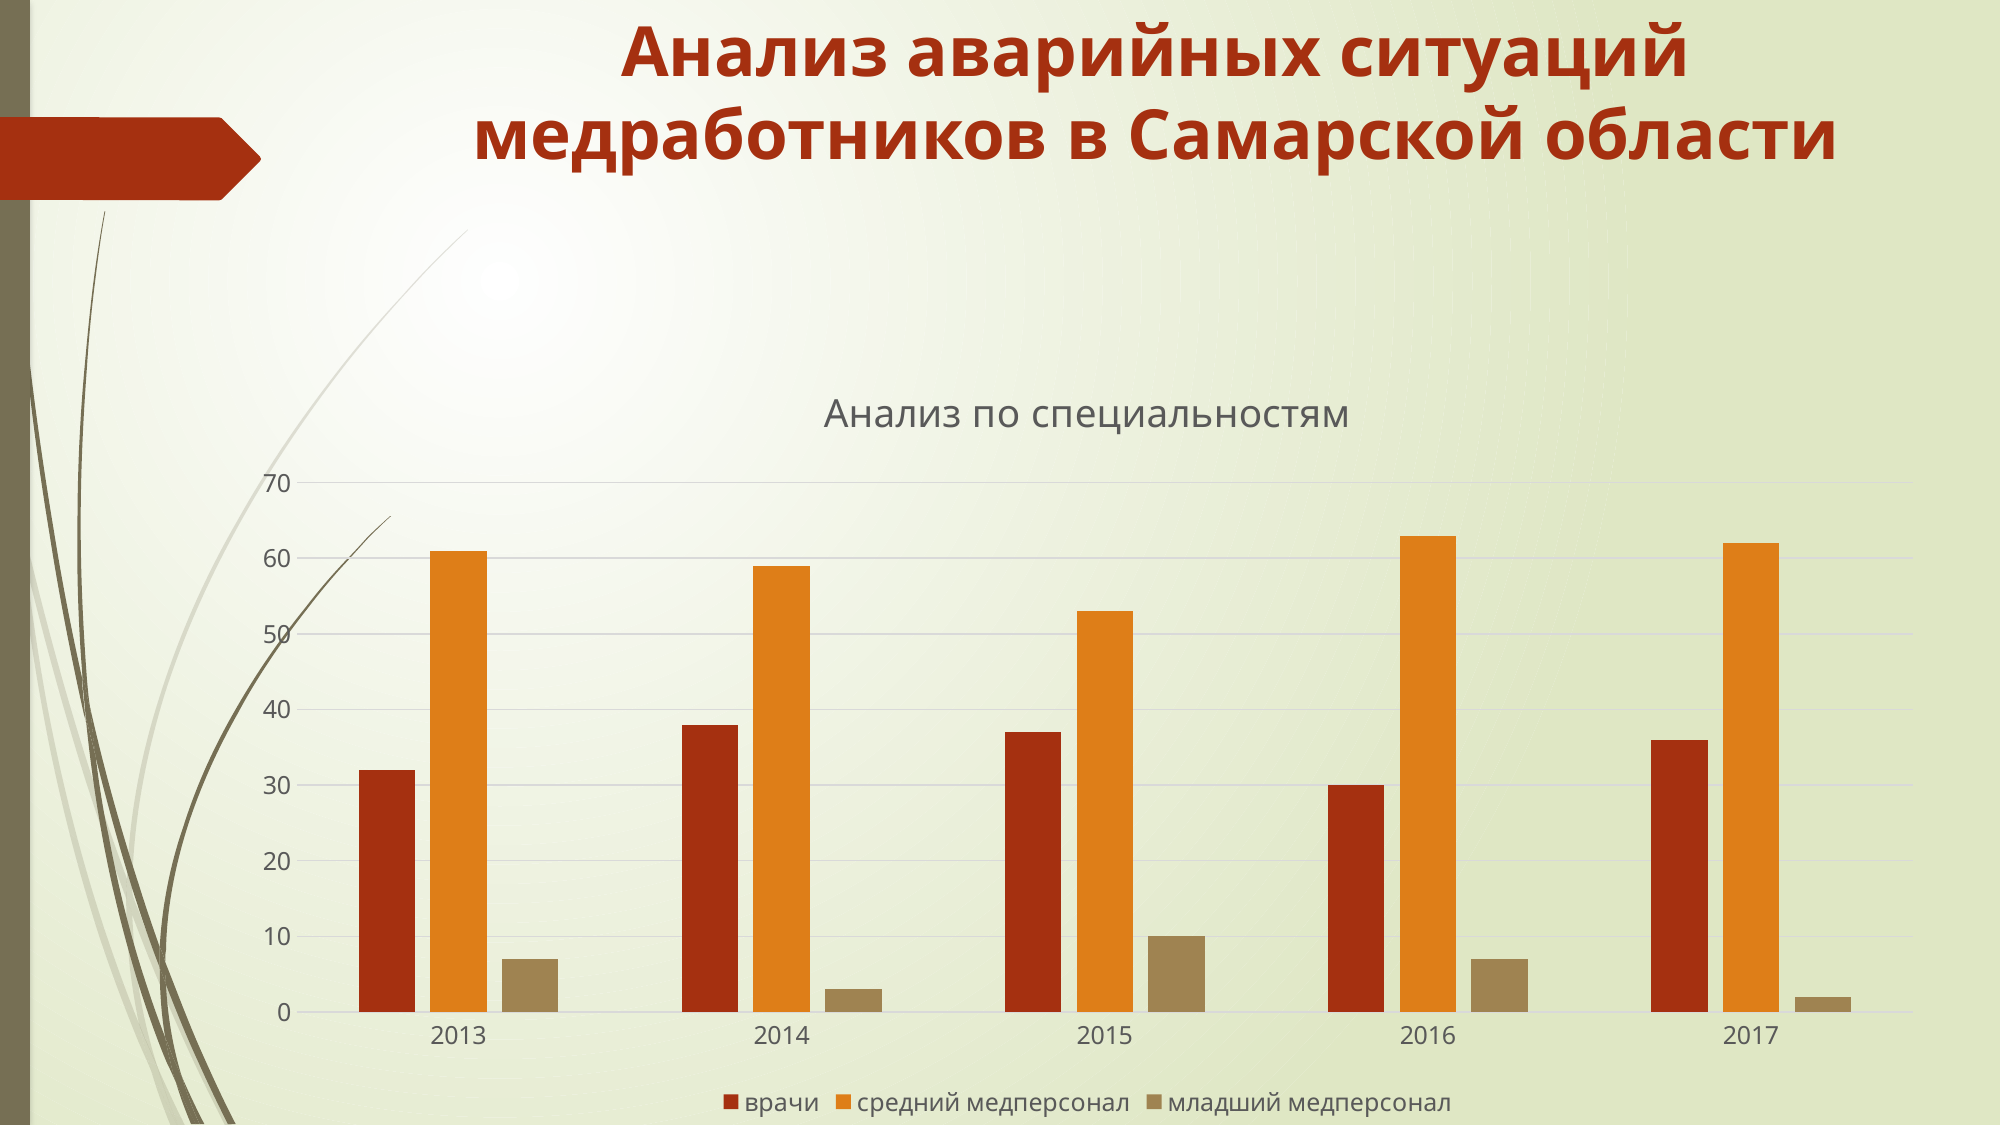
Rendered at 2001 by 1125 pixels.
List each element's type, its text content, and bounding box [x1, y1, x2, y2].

chart [228, 349, 1948, 1125]
title Анализ аварийных ситуаций медработников в Самарской области [425, 0, 1888, 313]
